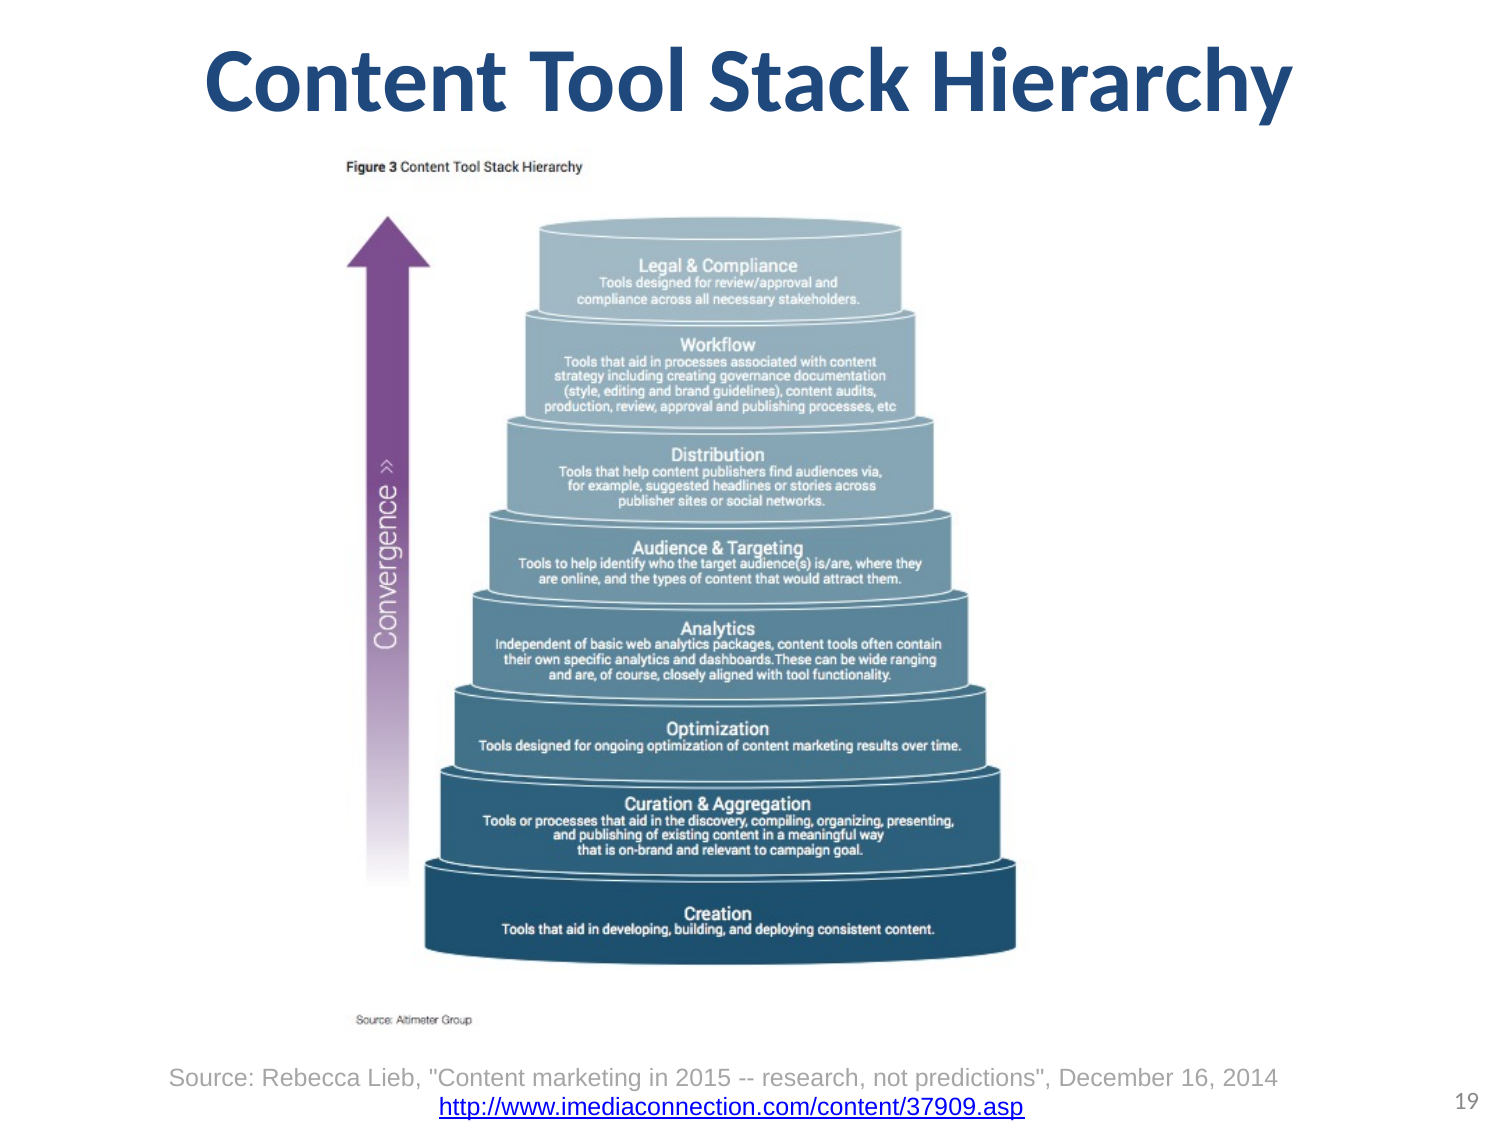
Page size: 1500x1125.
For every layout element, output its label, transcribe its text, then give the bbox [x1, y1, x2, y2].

title Content Tool Stack Hierarchy [75, 0, 1425, 149]
slide_number 19 [1340, 1069, 1495, 1125]
text_box Source: Rebecca Lieb, "Content marketing in 2015 -- research, not predictions", December 16, 2014 http://www.imediaconnection.com/content/37909.asp [123, 1053, 1340, 1125]
picture [324, 146, 1140, 1034]
